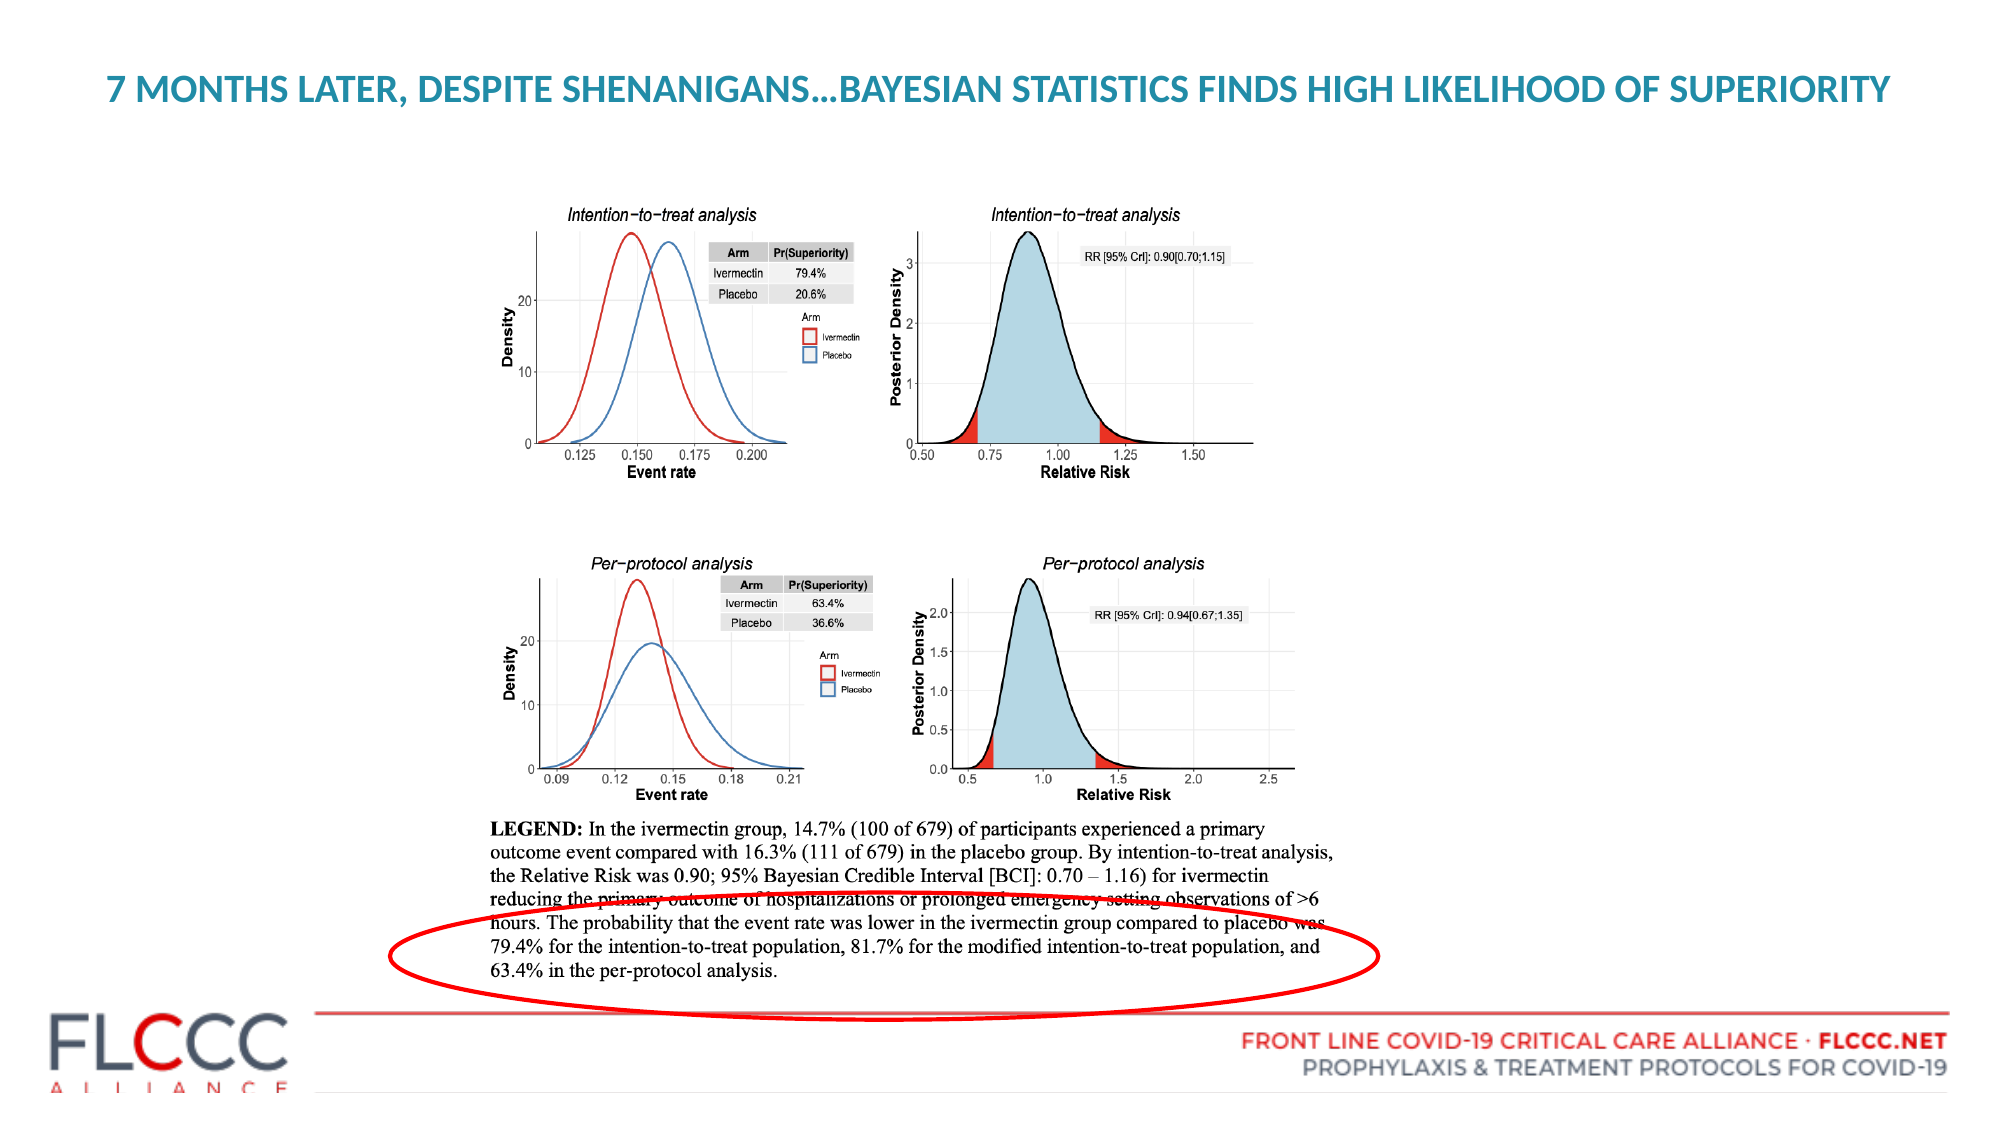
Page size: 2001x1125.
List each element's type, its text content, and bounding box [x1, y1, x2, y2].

picture [473, 537, 1358, 987]
text_box [388, 919, 1321, 1021]
text_box [1358, 936, 1380, 976]
title 7 MONTHS LATER, DESPITE SHENANIGANS…BAYESIAN STATISTICS FINDS HIGH LIKELIHOOD OF SUPERIORITY [90, 44, 2000, 136]
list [473, 168, 1313, 507]
